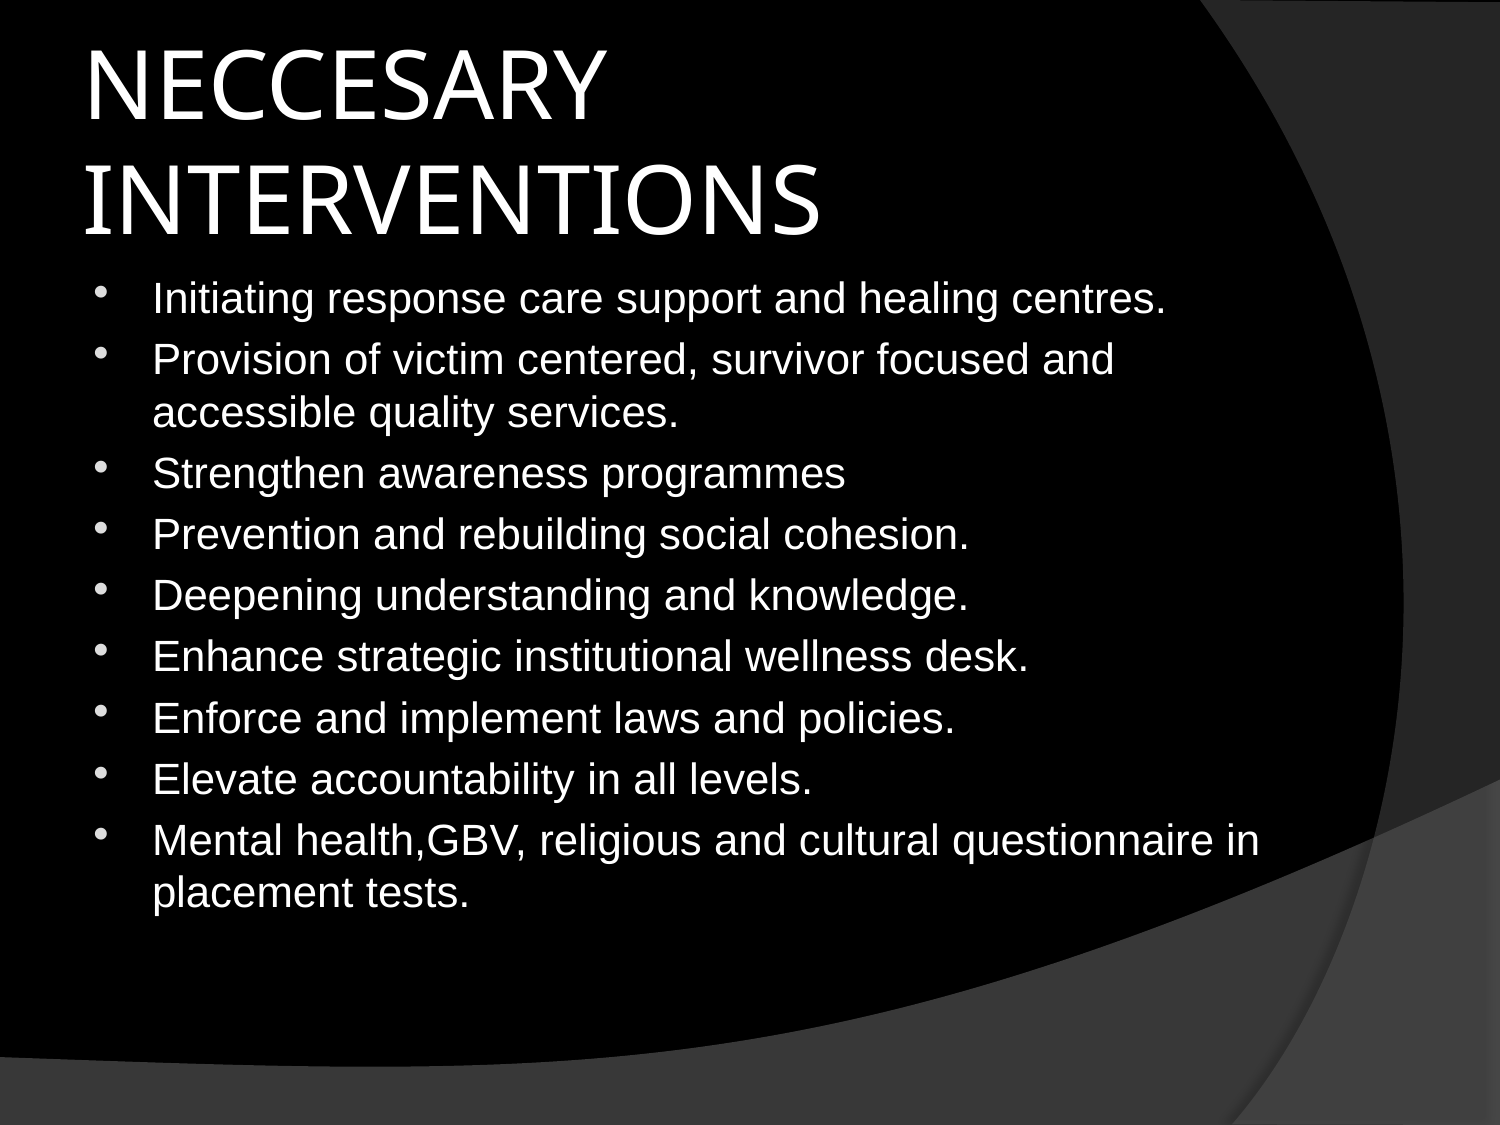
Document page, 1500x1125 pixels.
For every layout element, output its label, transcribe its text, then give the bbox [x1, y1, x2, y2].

list Initiating response care support and healing centres. Provision of victim centered, survivor focused and accessible quality services. Strengthen awareness programmes Prevention and rebuilding social cohesion. Deepening understanding and knowledge. Enhance strategic institutional wellness desk. Enforce and implement laws and policies. Elevate accountability in all levels. Mental health,GBV, religious and cultural questionnaire in placement tests. [75, 262, 1300, 1005]
title NECCESARY INTERVENTIONS [75, 45, 1300, 233]
